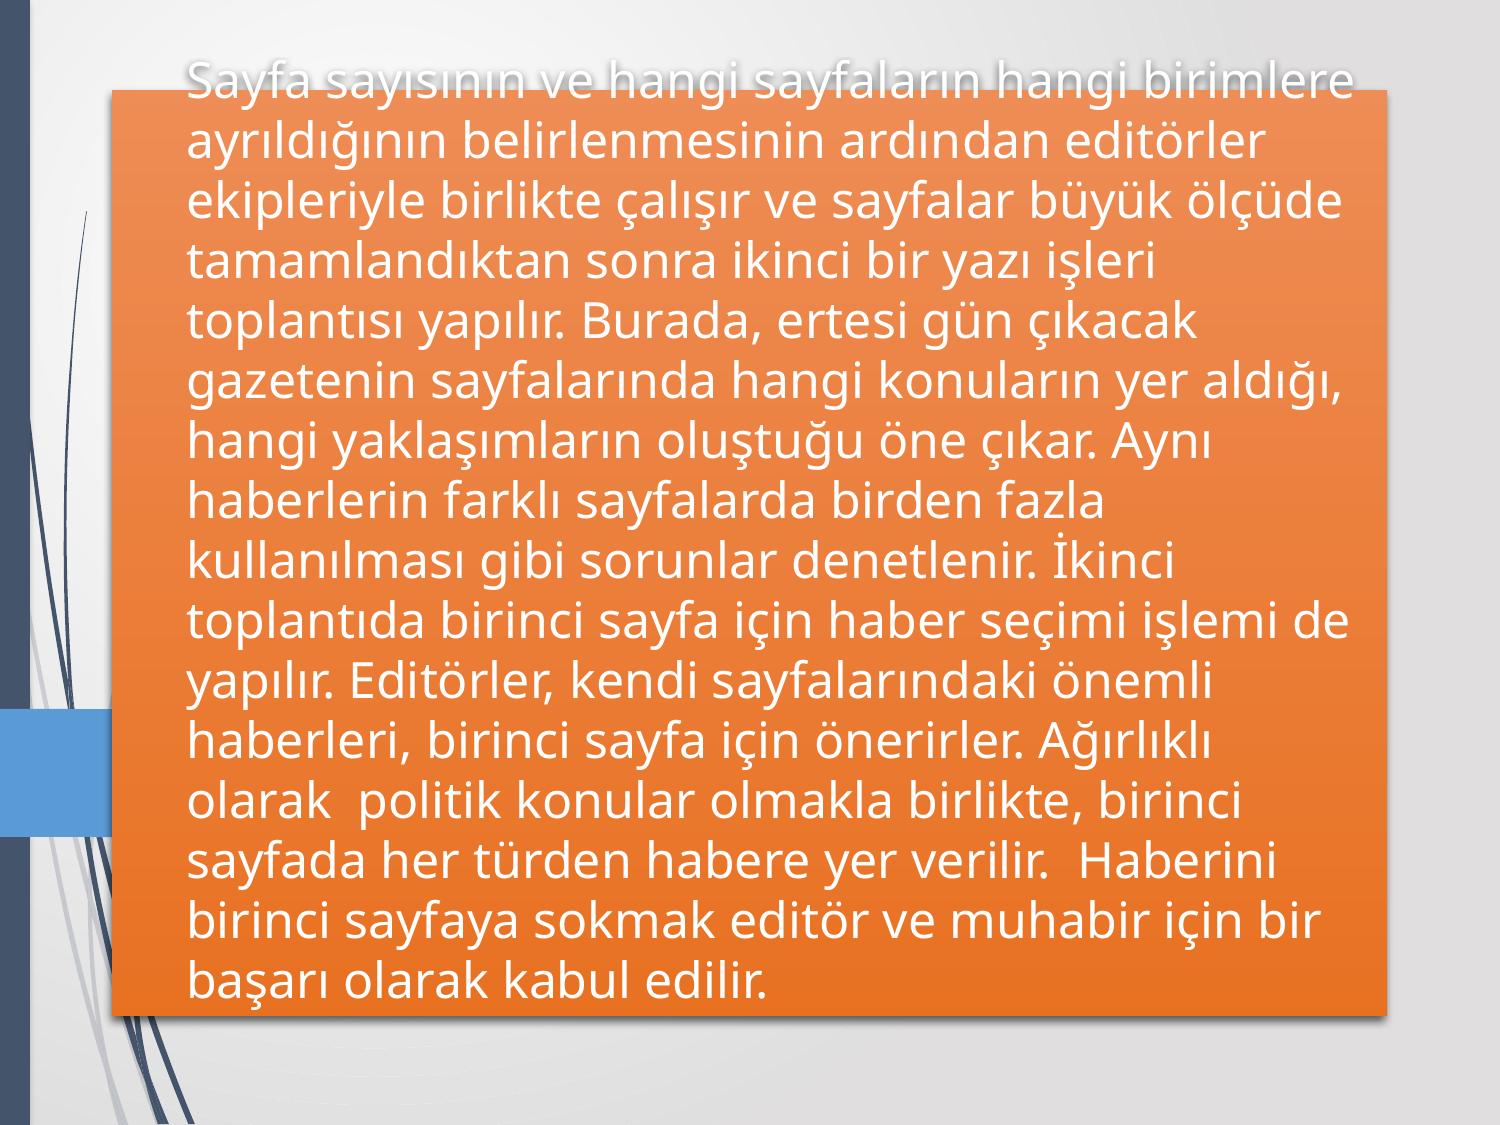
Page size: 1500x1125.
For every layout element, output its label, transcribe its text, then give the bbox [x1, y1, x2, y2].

title Sayfa sayısının ve hangi sayfaların hangi birimlere ayrıldığının belirlenmesinin ardından editörler ekipleriyle birlikte çalışır ve sayfalar büyük ölçüde tamamlandıktan sonra ikinci bir yazı işleri toplantısı yapılır. Burada, ertesi gün çıkacak gazetenin sayfalarında hangi konuların yer aldığı, hangi yaklaşımların oluştuğu öne çıkar. Aynı haberlerin farklı sayfalarda birden fazla kullanılması gibi sorunlar denetlenir. İkinci toplantıda birinci sayfa için haber seçimi işlemi de yapılır. Editörler, kendi sayfalarındaki önemli haberleri, birinci sayfa için önerirler. Ağırlıklı olarak politik konular olmakla birlikte, birinci sayfada her türden habere yer verilir. Haberini birinci sayfaya sokmak editör ve muhabir için bir başarı olarak kabul edilir. [112, 90, 1388, 1016]
